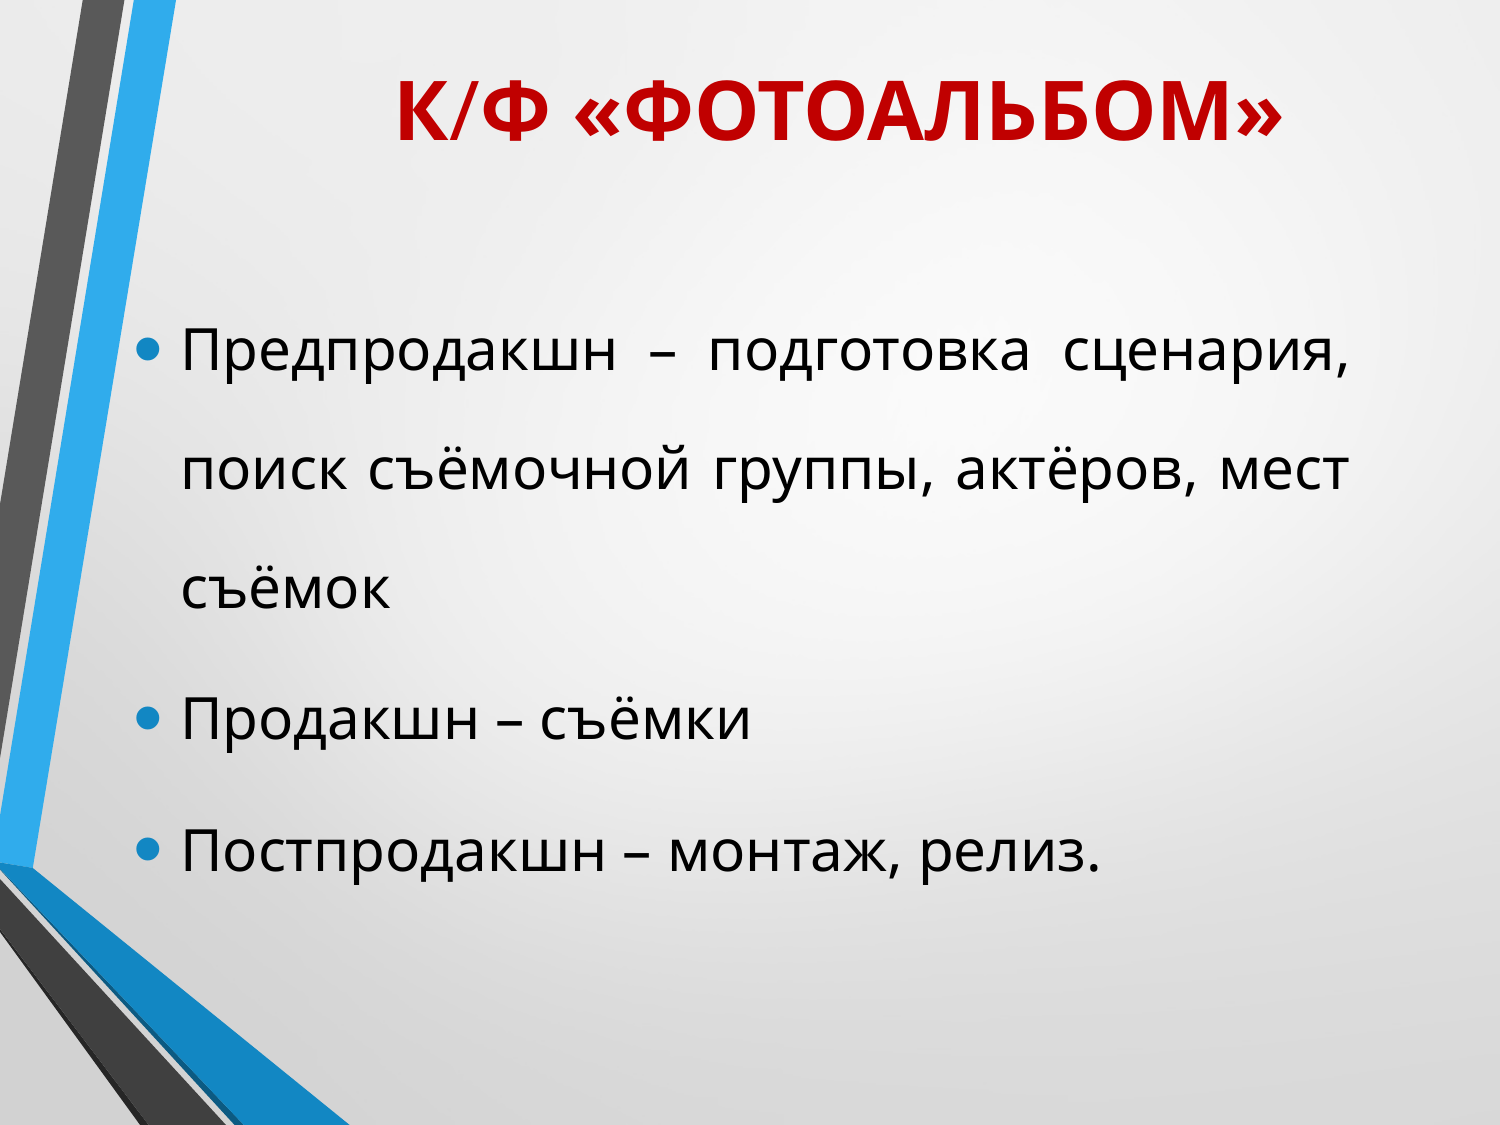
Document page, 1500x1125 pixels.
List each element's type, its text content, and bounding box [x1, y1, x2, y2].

list Предпродакшн – подготовка сценария, поиск съёмочной группы, актёров, мест съёмок Продакшн – съёмки Постпродакшн – монтаж, релиз. [112, 184, 1366, 972]
title К/Ф «ФОТОАЛЬБОМ» [235, 45, 1466, 173]
